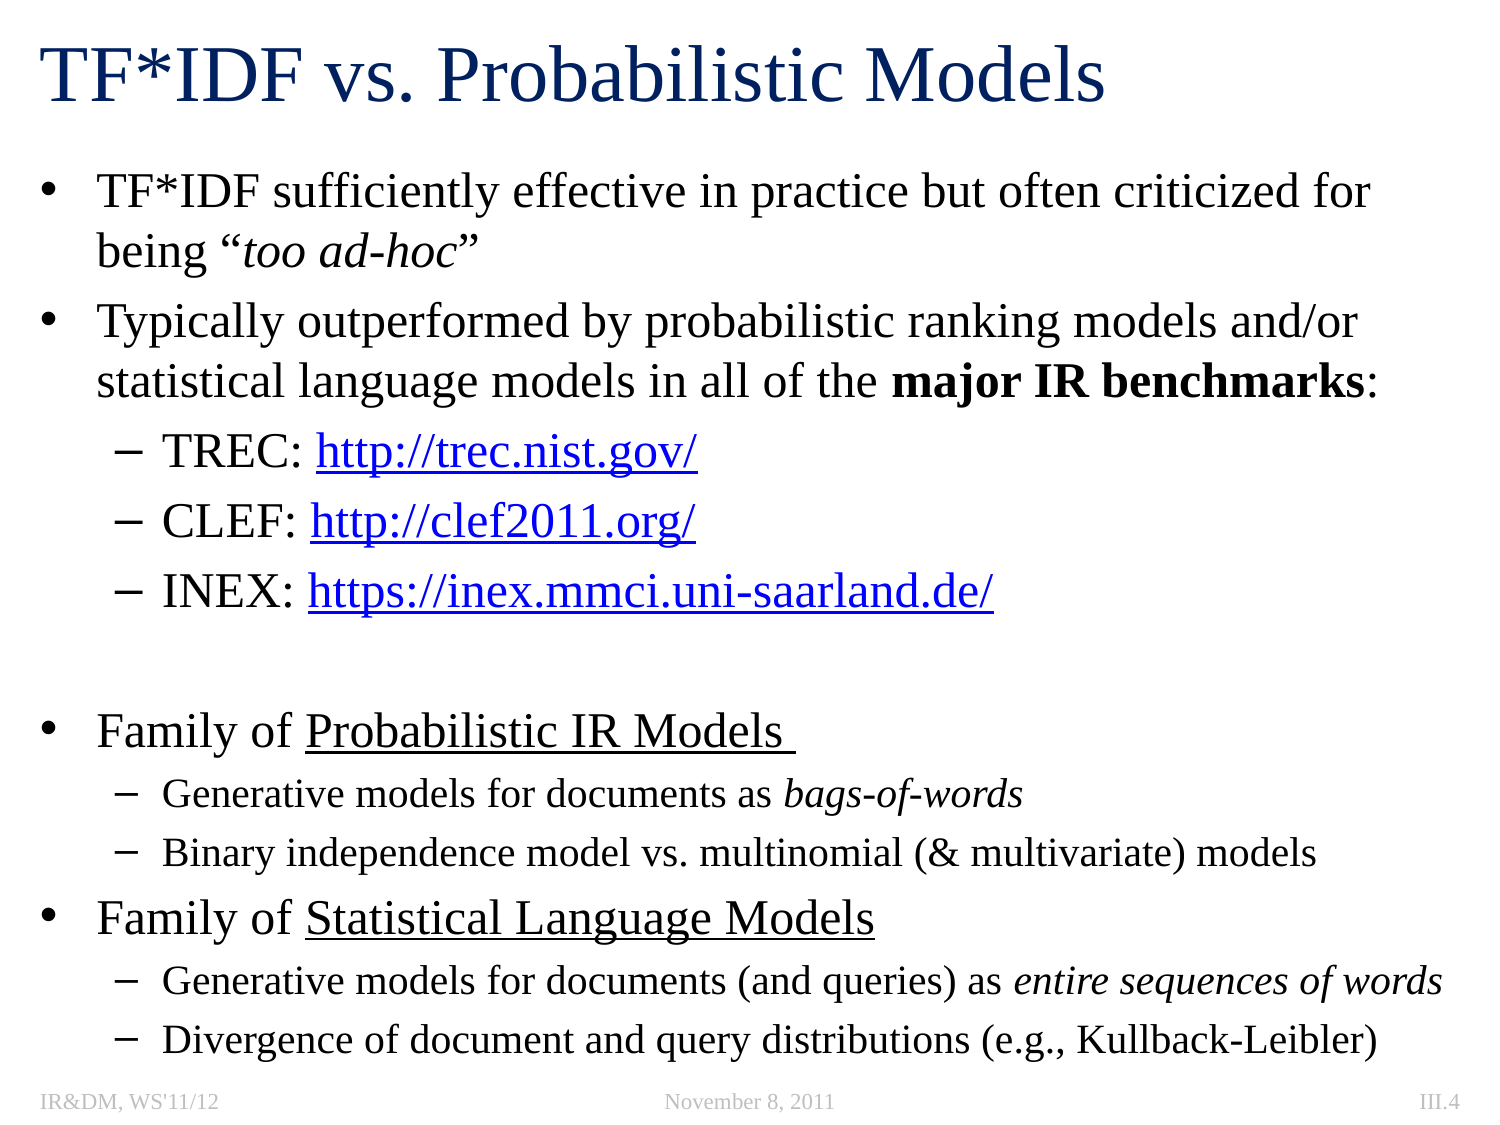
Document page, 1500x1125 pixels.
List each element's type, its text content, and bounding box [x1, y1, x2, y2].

footer IR&DM, WS'11/12 [24, 1074, 475, 1125]
list TF*IDF sufficiently effective in practice but often criticized for being “too ad-hoc” Typically outperformed by probabilistic ranking models and/or statistical language models in all of the major IR benchmarks: TREC: http://trec.nist.gov/ CLEF: http://clef2011.org/ INEX: https://inex.mmci.uni-saarland.de/ Family of Probabilistic IR Models Generative models for documents as bags-of-words Binary independence model vs. multinomial (& multivariate) models Family of Statistical Language Models Generative models for documents (and queries) as entire sequences of words Divergence of document and query distributions (e.g., Kullback-Leibler) [24, 150, 1488, 1075]
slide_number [575, 1074, 925, 1125]
slide_number III.4 [1149, 1074, 1475, 1125]
title TF*IDF vs. Probabilistic Models [24, 12, 1475, 125]
